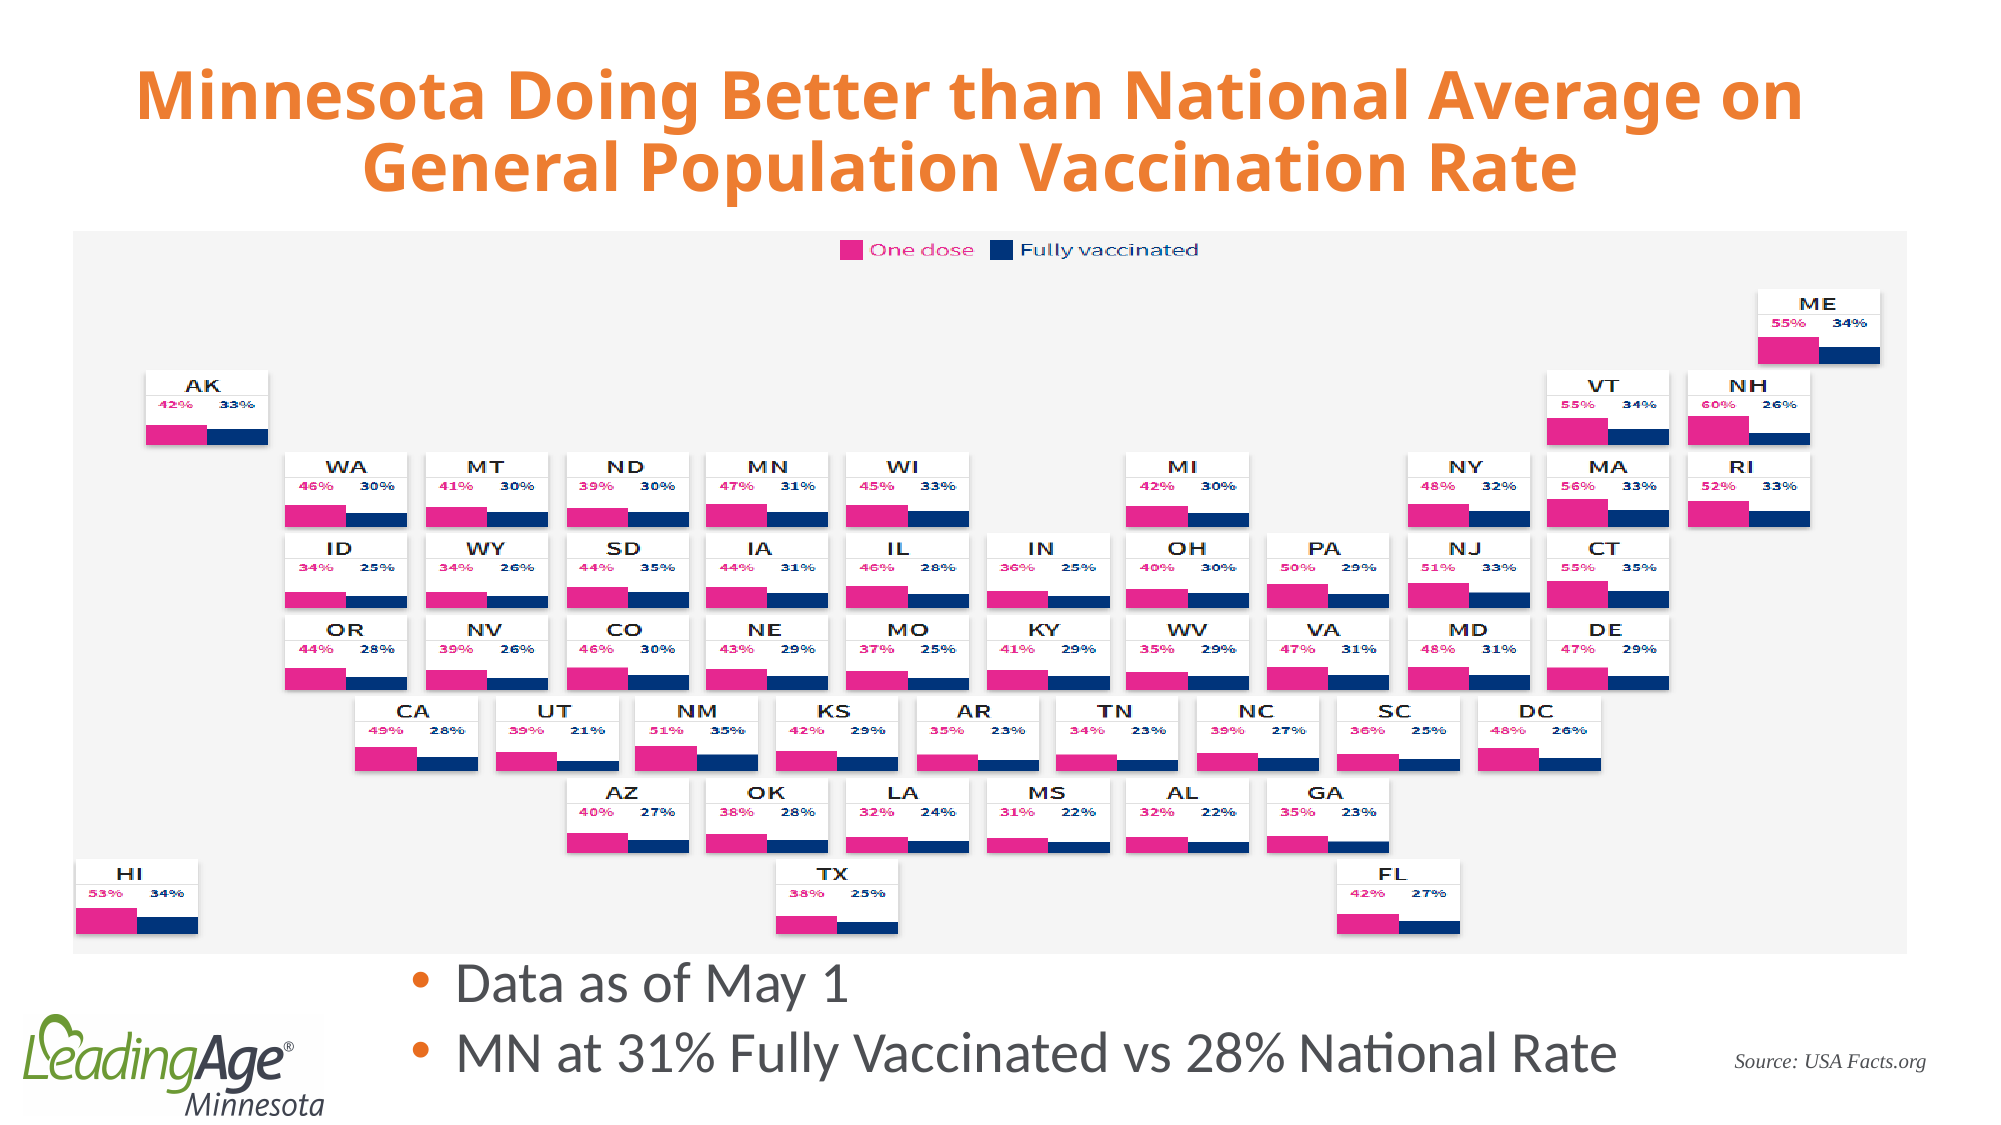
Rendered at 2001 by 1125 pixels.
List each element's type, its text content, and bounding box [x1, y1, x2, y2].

picture [73, 231, 1907, 954]
title Minnesota Doing Better than National Average on General Population Vaccination Rate [53, 50, 1888, 217]
picture [23, 1014, 324, 1116]
text_box Data as of May 1 MN at 31% Fully Vaccinated vs 28% National Rate [365, 936, 1944, 1125]
